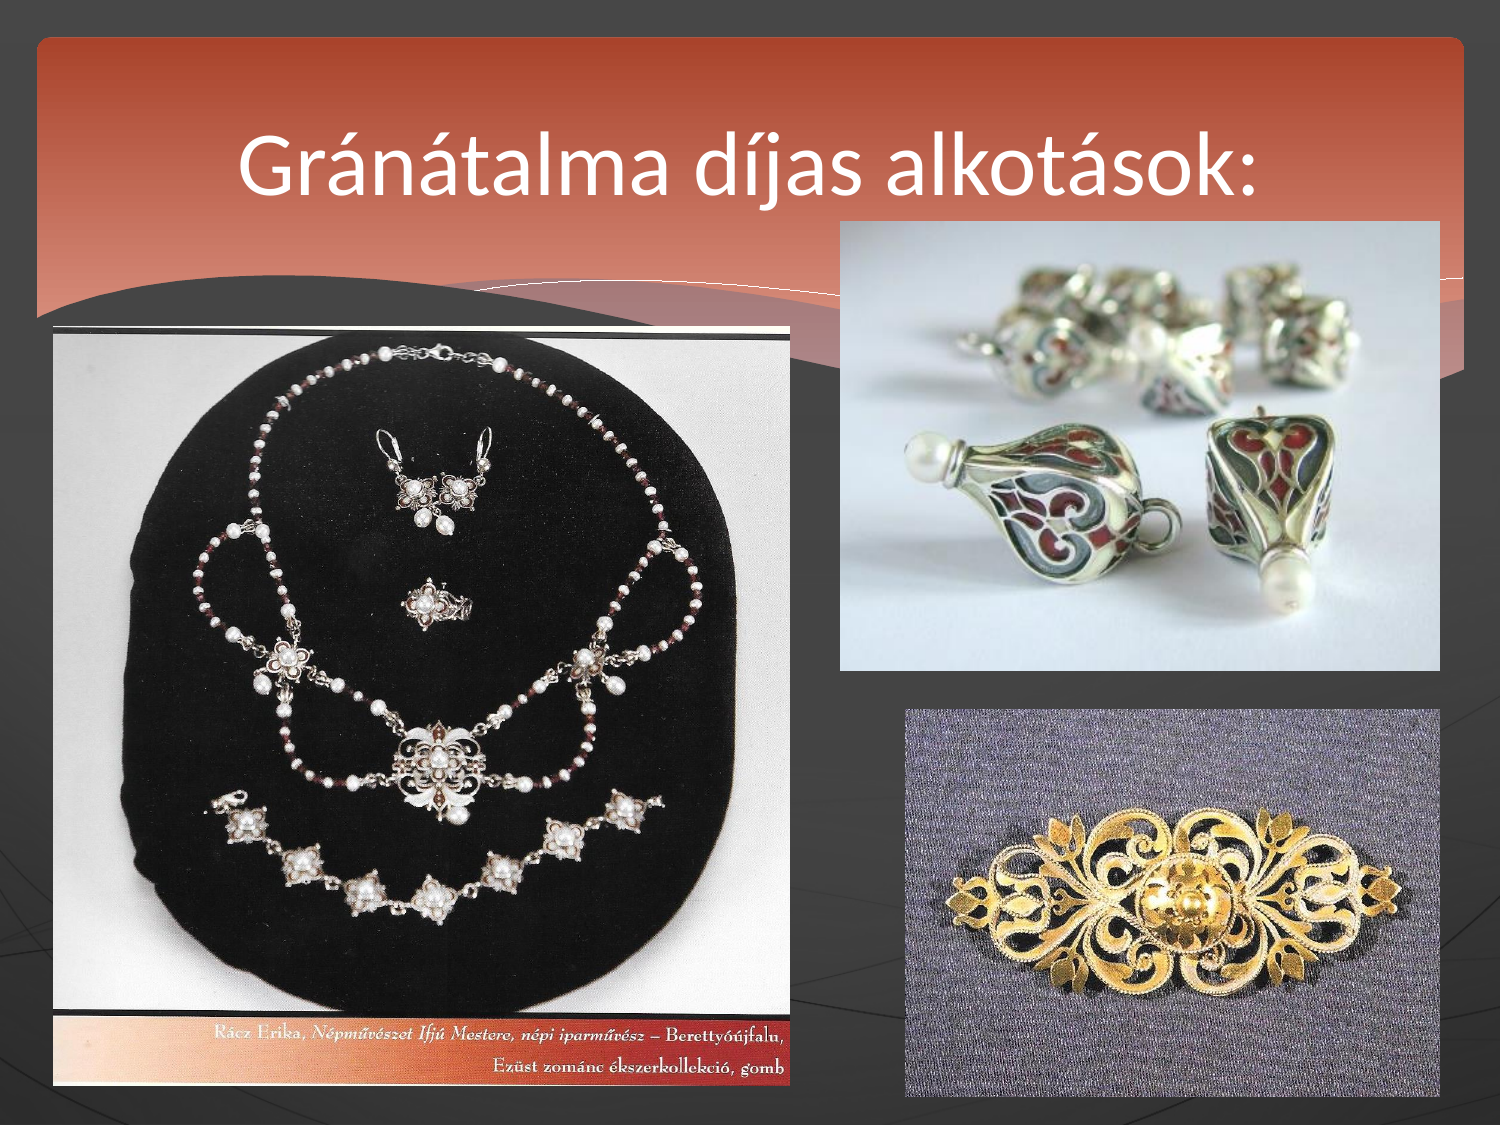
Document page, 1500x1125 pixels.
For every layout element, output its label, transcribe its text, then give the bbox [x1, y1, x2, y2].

picture [52, 326, 791, 1086]
picture [840, 221, 1440, 672]
title Gránátalma díjas alkotások: [75, 55, 1425, 261]
picture [905, 709, 1440, 1097]
